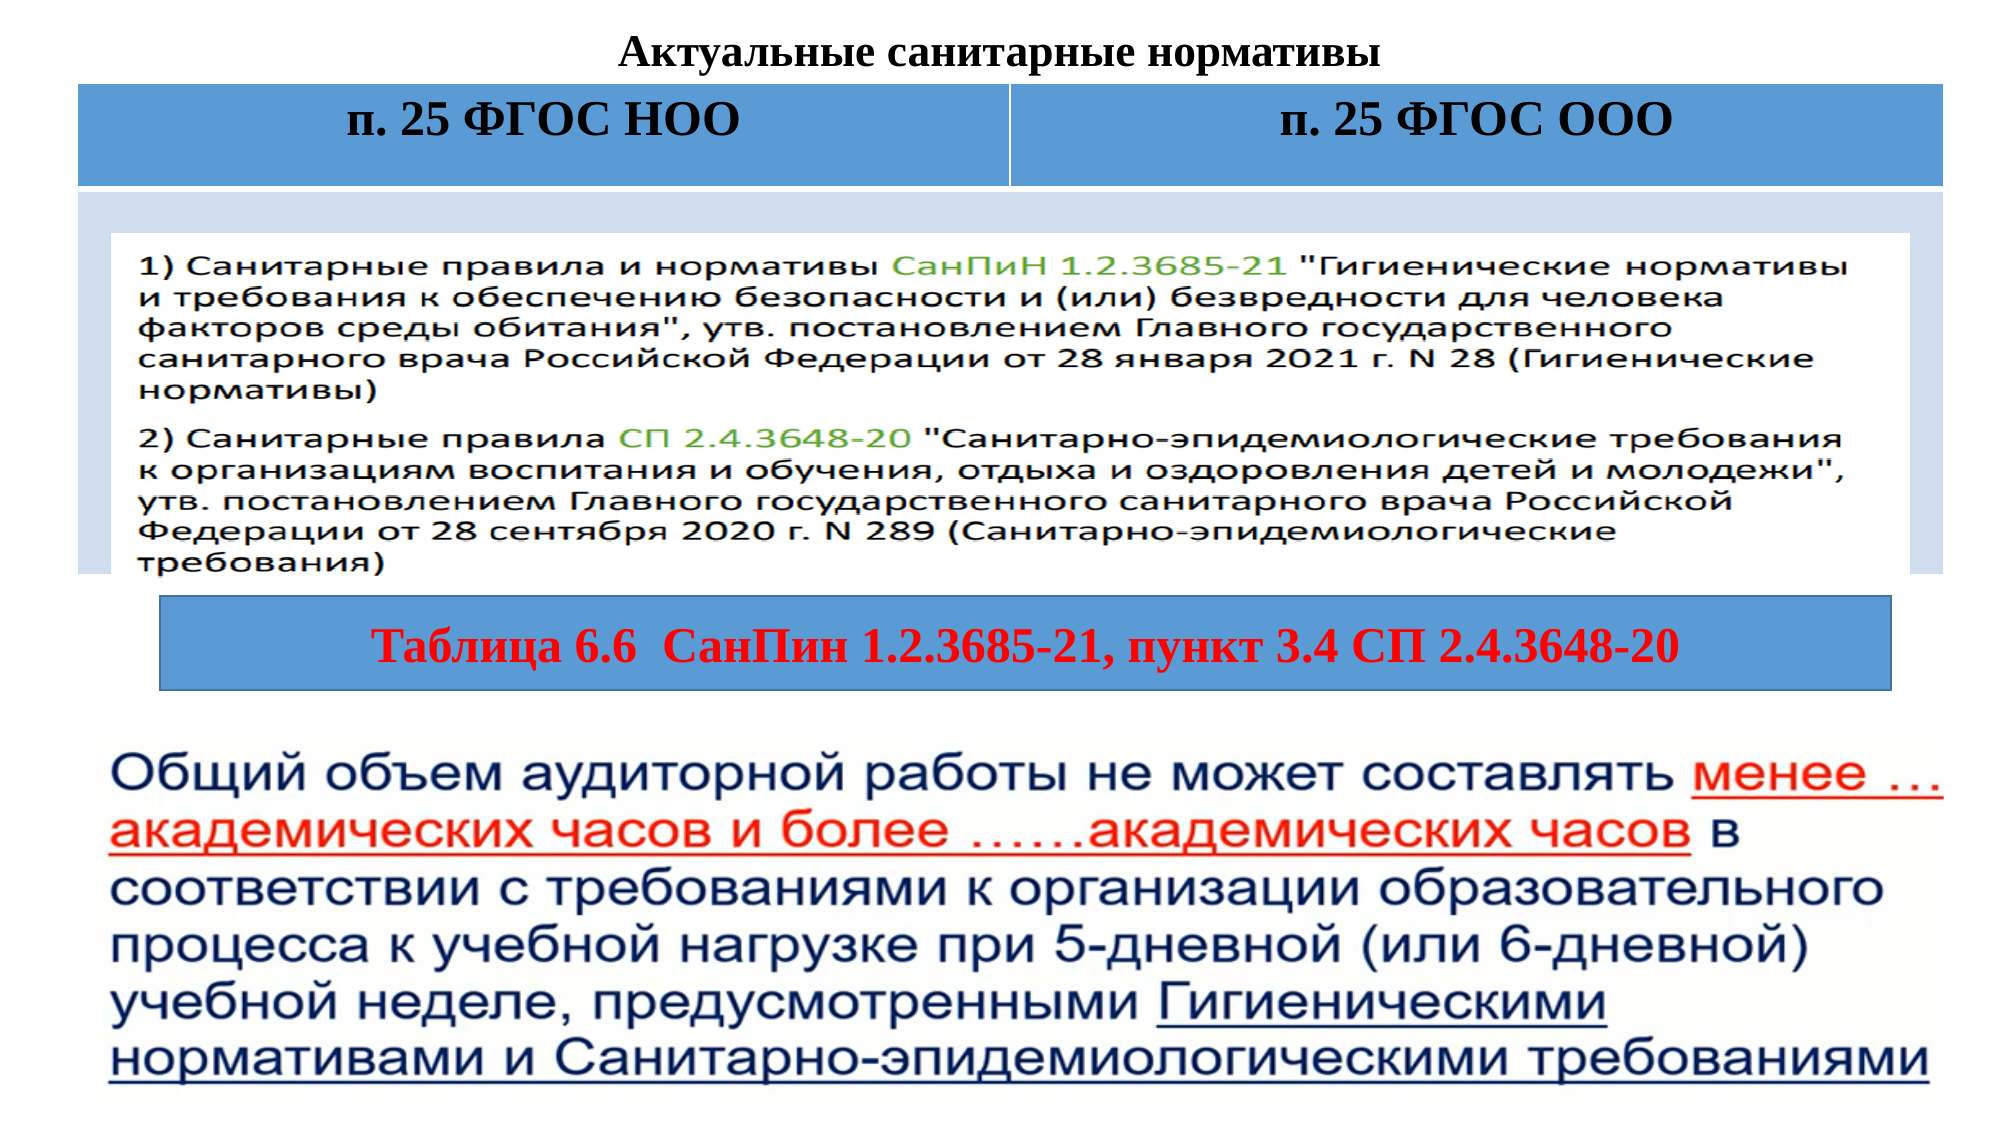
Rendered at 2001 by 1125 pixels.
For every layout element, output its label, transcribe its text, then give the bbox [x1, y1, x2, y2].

title Актуальные санитарные нормативы [137, 19, 1863, 83]
picture [92, 725, 1944, 1106]
table_header п. 25 ФГОС ООО [1011, 84, 1943, 186]
text_box Таблица 6.6 СанПин 1.2.3685-21, пункт 3.4 СП 2.4.3648-20 [159, 596, 1892, 691]
table_cell [78, 192, 1943, 574]
table_header п. 25 ФГОС НОО [78, 84, 1009, 186]
picture [111, 233, 1910, 596]
